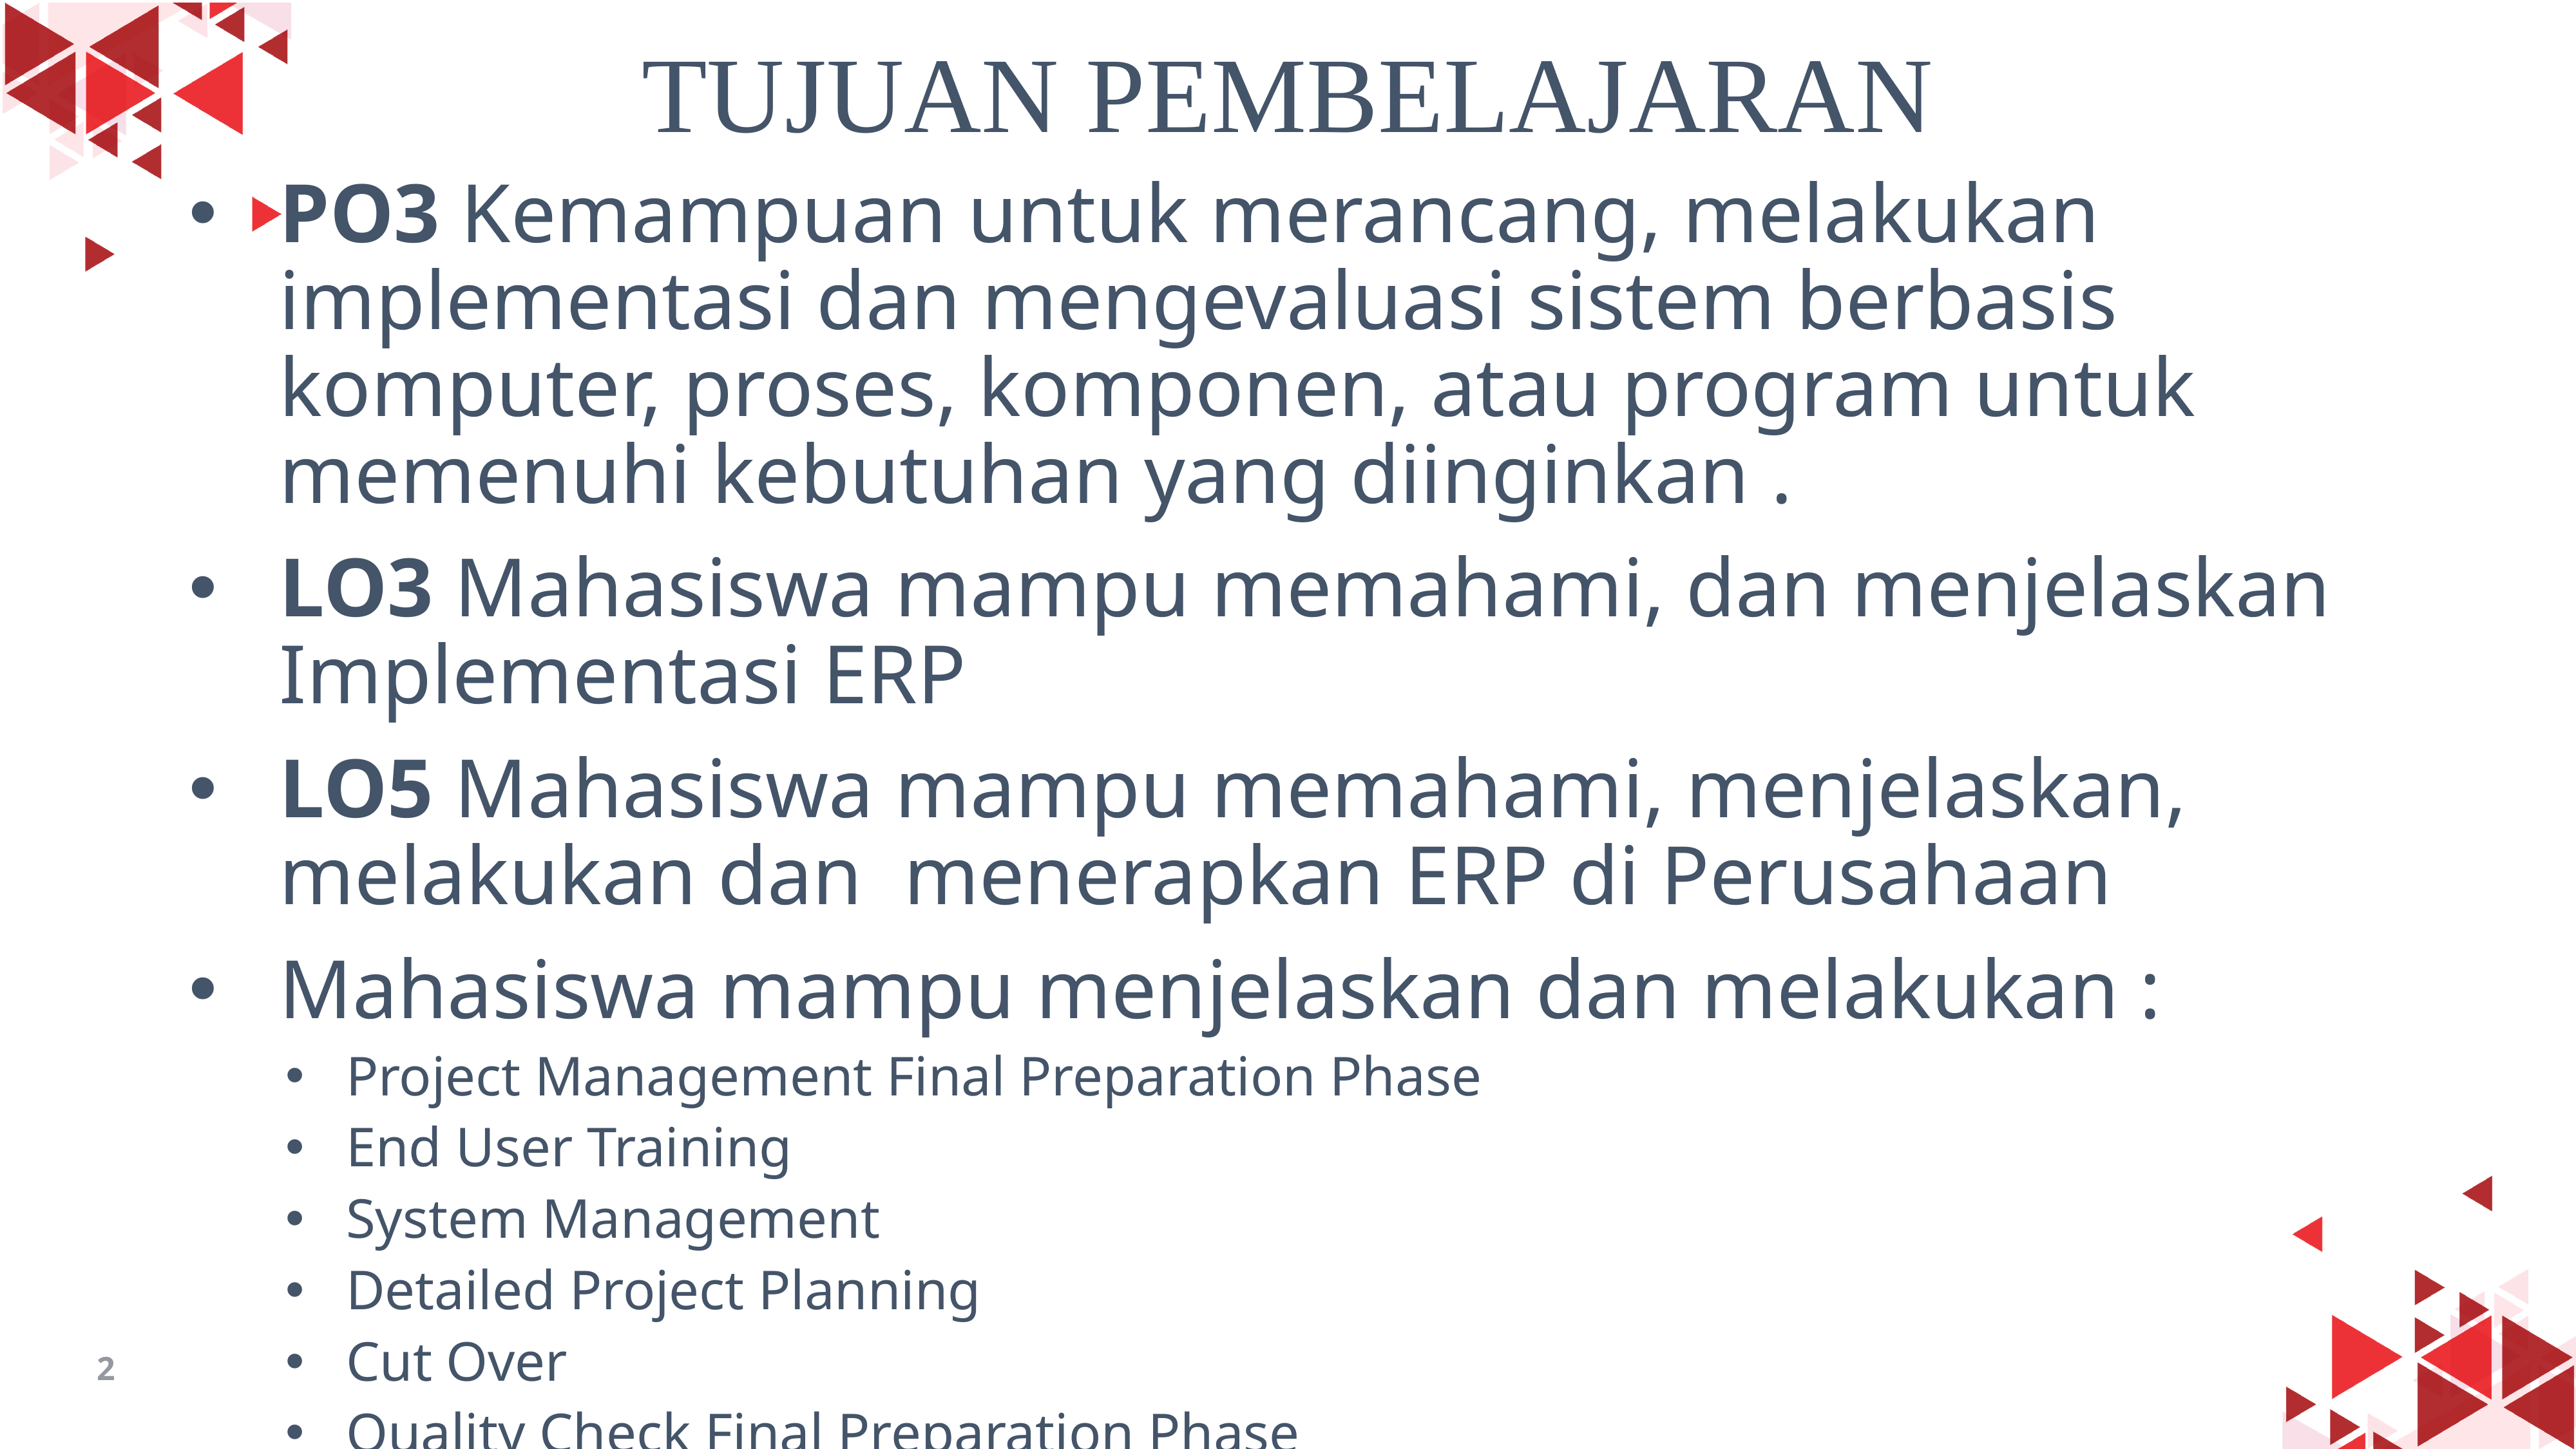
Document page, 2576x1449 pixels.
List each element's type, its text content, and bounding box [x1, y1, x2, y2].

slide_number 2 [77, 1332, 224, 1409]
list PO3 Kemampuan untuk merancang, melakukan implementasi dan mengevaluasi sistem berbasis komputer, proses, komponen, atau program untuk memenuhi kebutuhan yang diinginkan . LO3 Mahasiswa mampu memahami, dan menjelaskan Implementasi ERP LO5 Mahasiswa mampu memahami, menjelaskan, melakukan dan menerapkan ERP di Perusahaan Mahasiswa mampu menjelaskan dan melakukan : Project Management Final Preparation Phase End User Training System Management Detailed Project Planning Cut Over Quality Check Final Preparation Phase [179, 167, 2481, 1258]
title TUJUAN PEMBELAJARAN [137, 34, 2439, 243]
picture [3, 3, 318, 304]
picture [2255, 1142, 2576, 1449]
